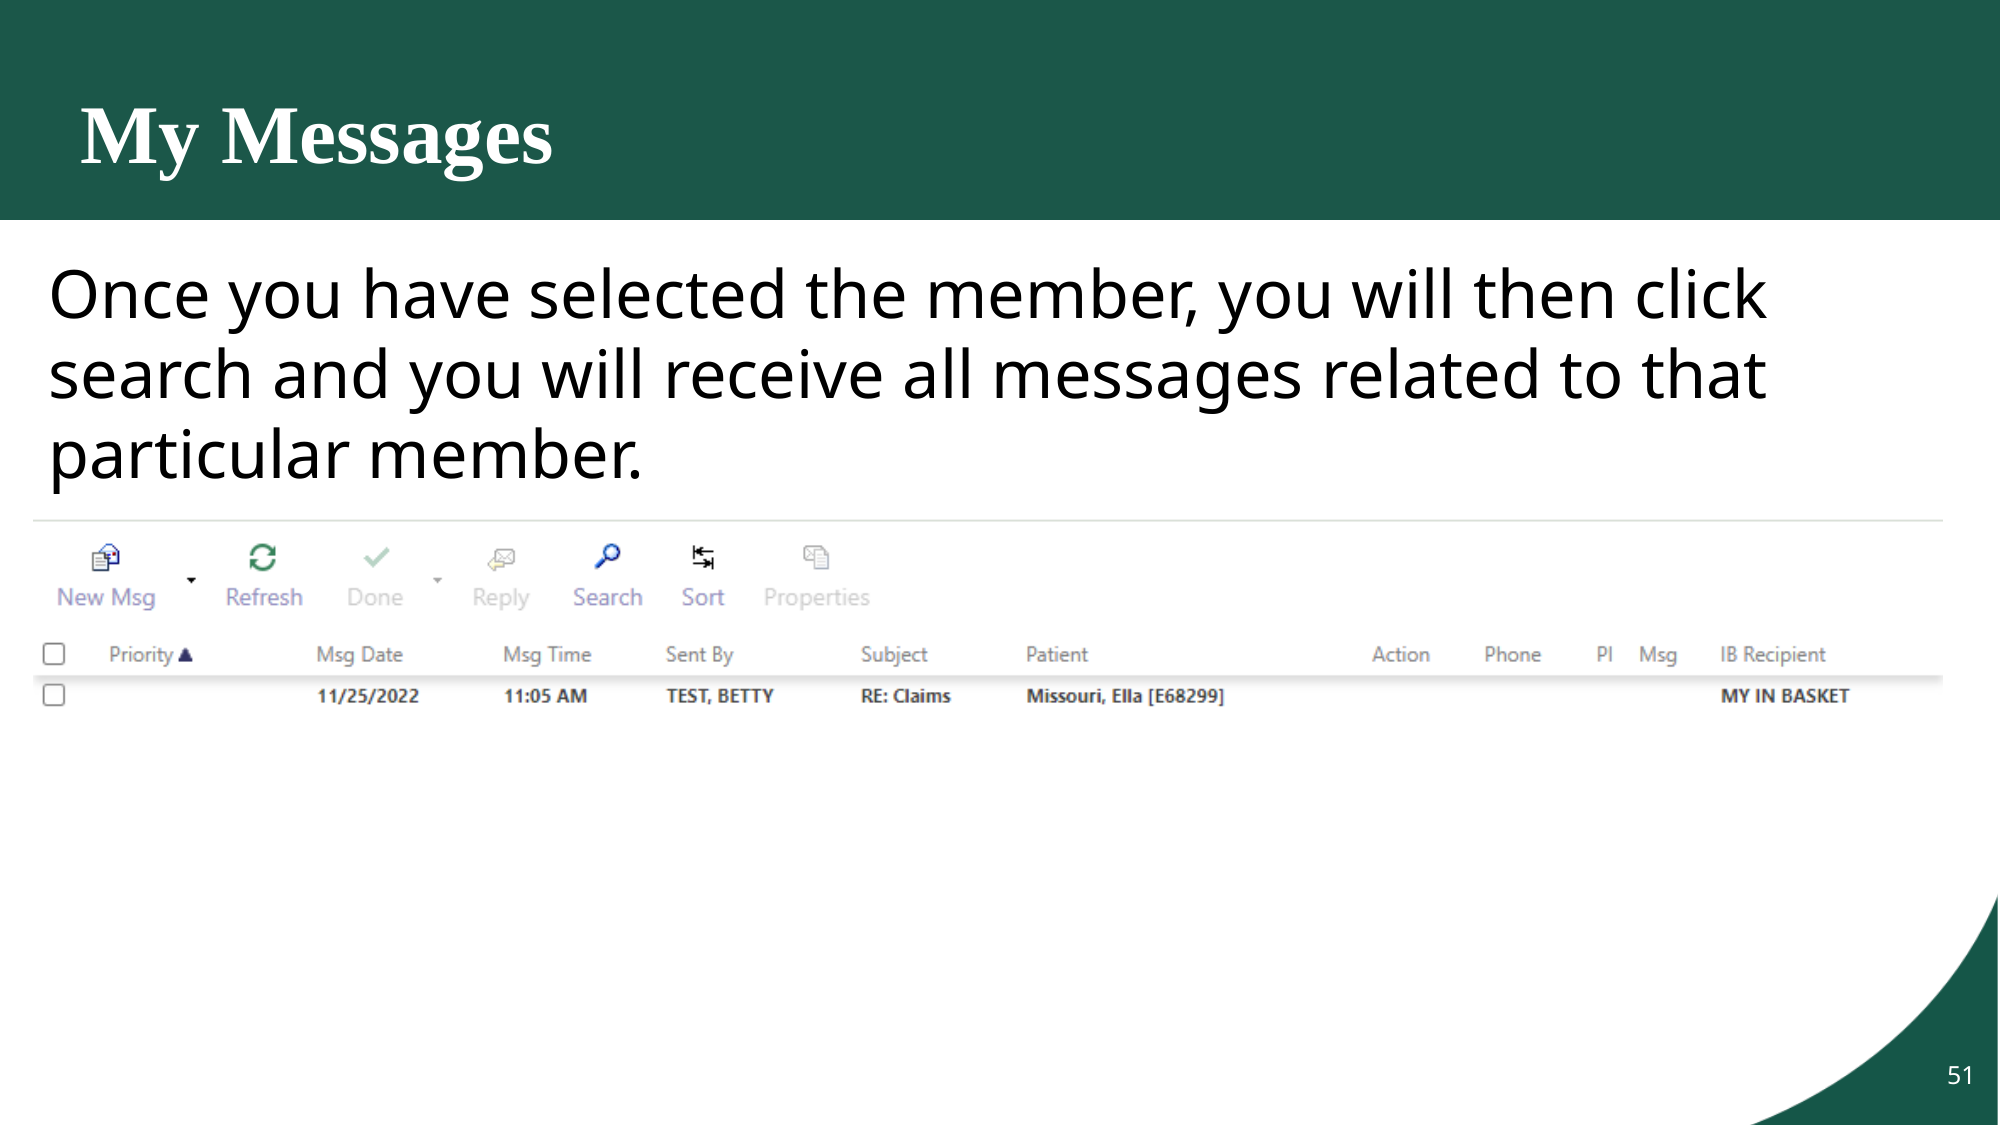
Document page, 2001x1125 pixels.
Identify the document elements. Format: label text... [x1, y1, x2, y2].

text_box Once you have selected the member, you will then click search and you will receive all messages related to that particular member. [33, 243, 1950, 521]
text_box Once you have selected the member, you will then click search and you will receive all messages related to that particular member. [33, 737, 1950, 1098]
text_box My Messages [0, 0, 2000, 220]
picture [32, 515, 1943, 732]
